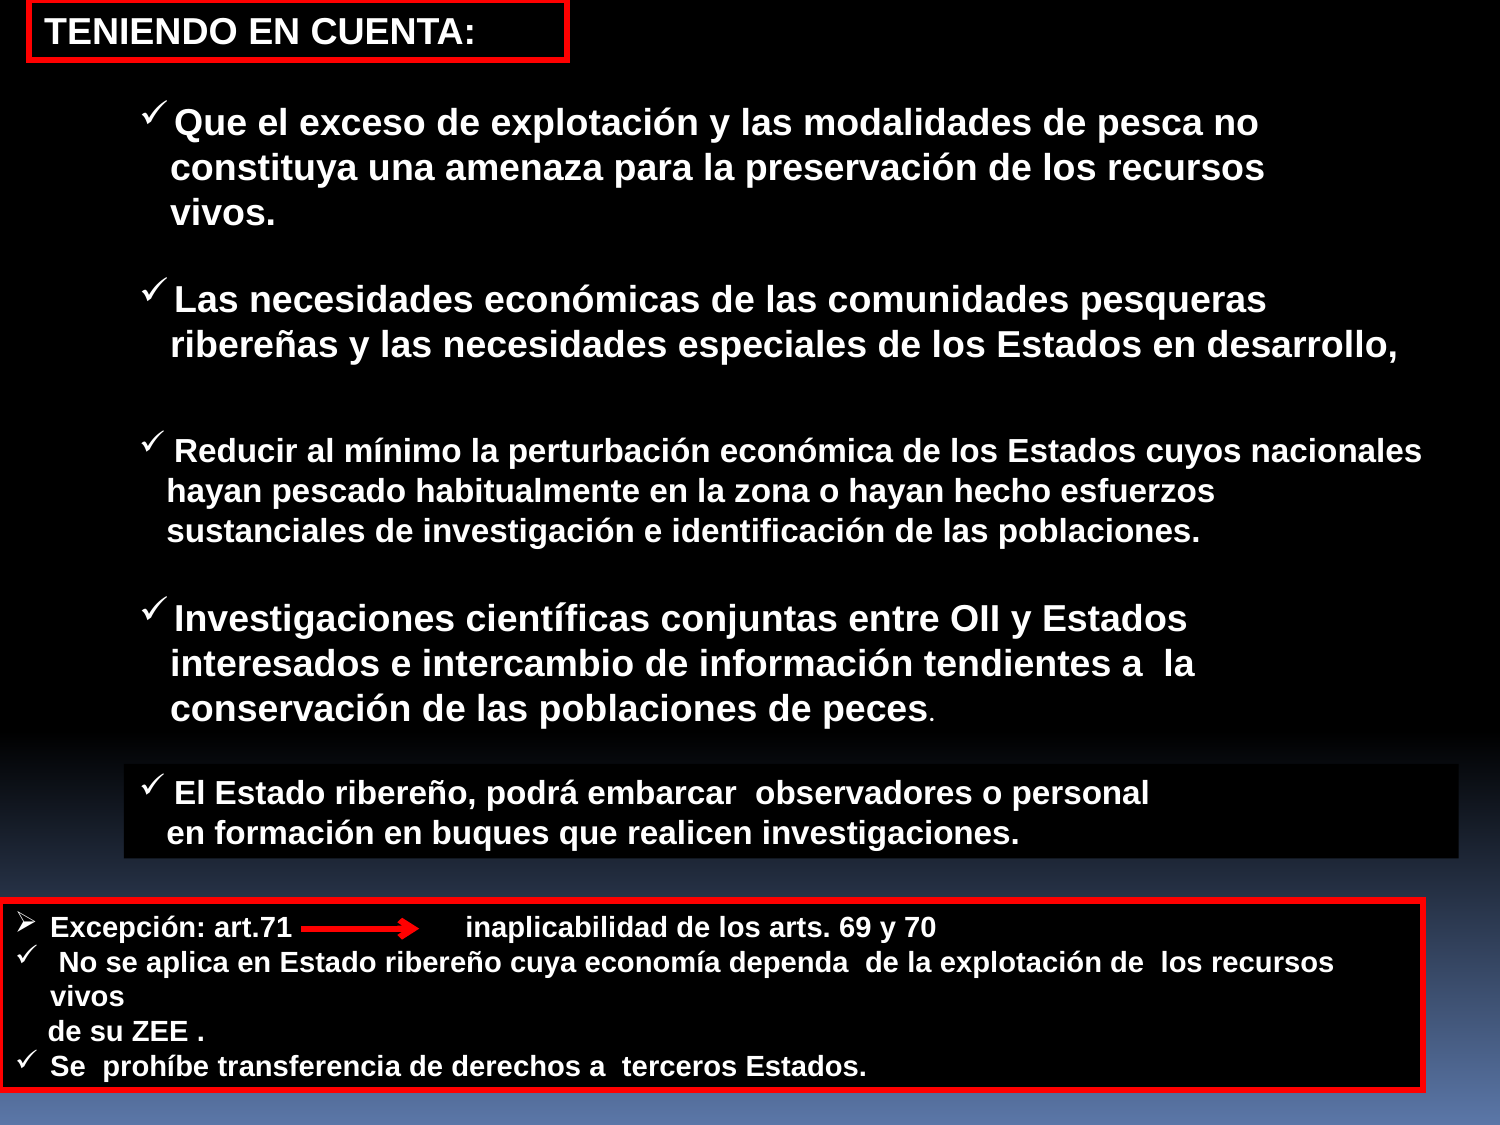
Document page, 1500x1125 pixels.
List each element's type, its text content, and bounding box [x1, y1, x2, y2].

text_box TENIENDO EN CUENTA: [29, 0, 567, 60]
text_box Que el exceso de explotación y las modalidades de pesca no constituya una amenaza para la preservación de los recursos vivos. [123, 90, 1329, 241]
text_box Excepción: art.71 inaplicabilidad de los arts. 69 y 70 No se aplica en Estado ribereño cuya economía dependa de la explotación de los recursos vivos de su ZEE . Se prohíbe transferencia de derechos a terceros Estados. [0, 900, 1424, 1090]
text_box Las necesidades económicas de las comunidades pesqueras ribereñas y las necesidades especiales de los Estados en desarrollo, [123, 267, 1447, 373]
text_box Reducir al mínimo la perturbación económica de los Estados cuyos nacionales hayan pescado habitualmente en la zona o hayan hecho esfuerzos sustanciales de investigación e identificación de las poblaciones. [123, 421, 1500, 557]
text_box Investigaciones científicas conjuntas entre OII y Estados interesados e intercambio de información tendientes a la conservación de las poblaciones de peces. [123, 586, 1382, 737]
text_box El Estado ribereño, podrá embarcar observadores o personal en formación en buques que realicen investigaciones. [123, 763, 1459, 859]
